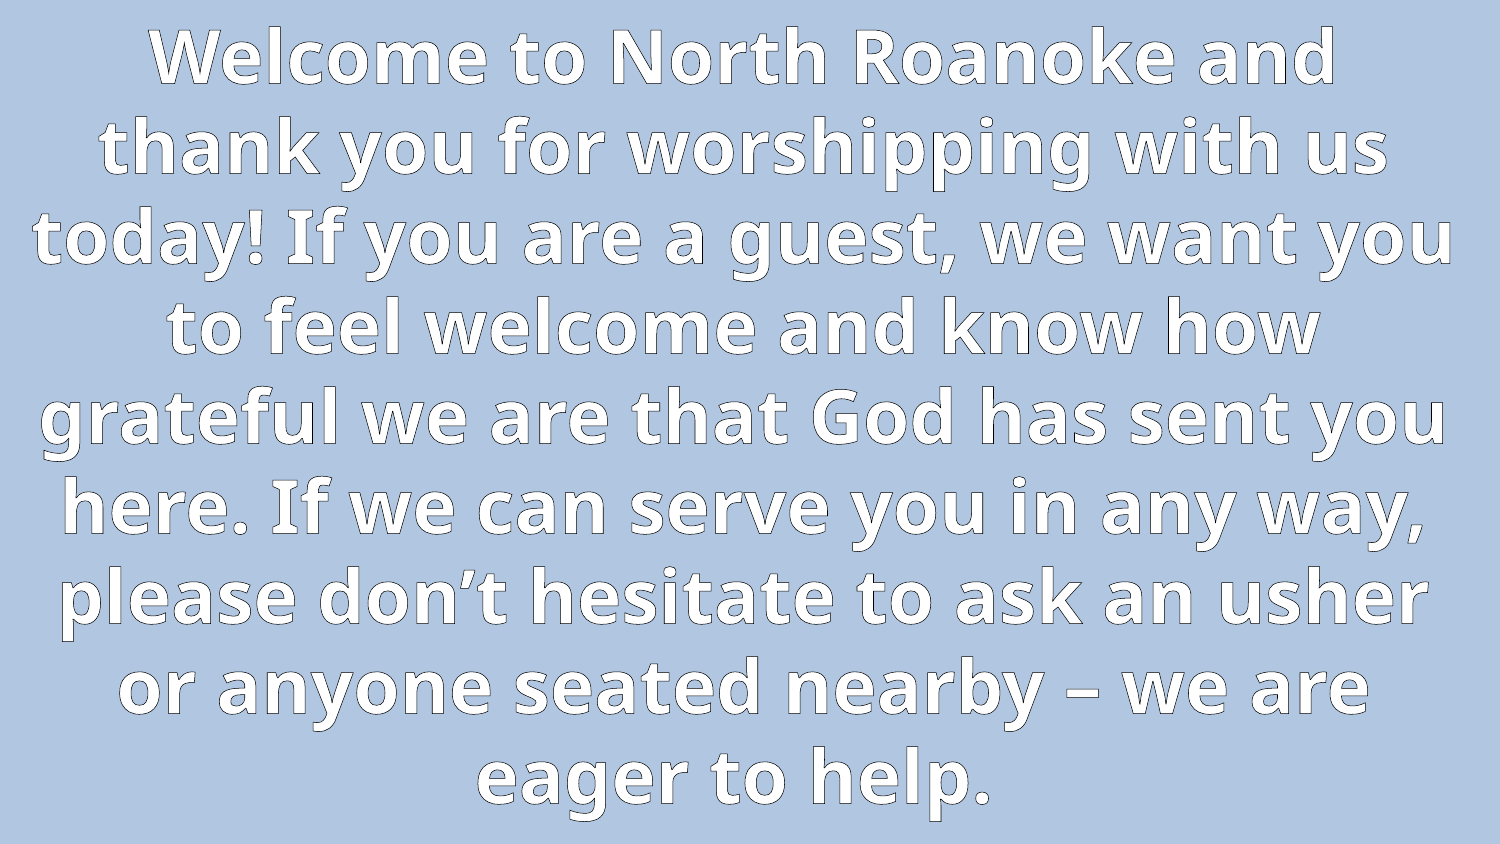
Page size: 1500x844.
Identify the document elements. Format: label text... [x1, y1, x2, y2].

text_box Welcome to North Roanoke and thank you for worshipping with us today! If you are a guest, we want you to feel welcome and know how grateful we are that God has sent you here. If we can serve you in any way, please don’t hesitate to ask an usher or anyone seated nearby – we are eager to help. [12, 1, 1475, 826]
